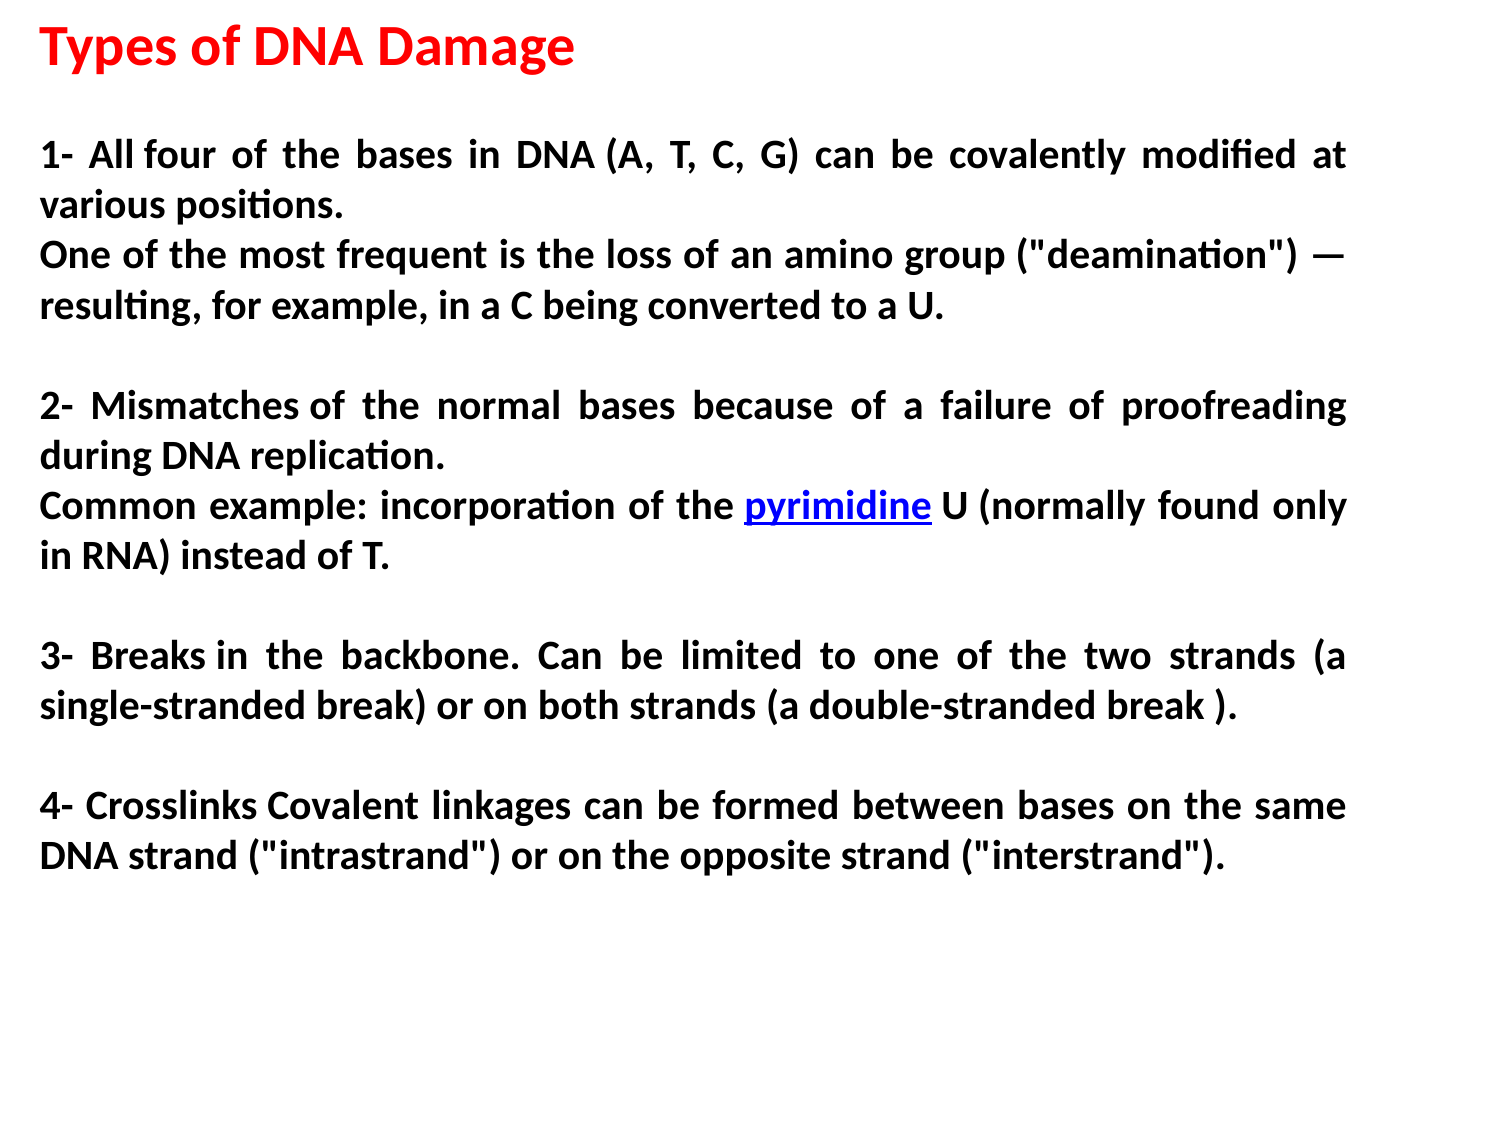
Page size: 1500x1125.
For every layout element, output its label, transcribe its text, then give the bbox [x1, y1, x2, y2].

text_box Types of DNA Damage 1- All four of the bases in DNA (A, T, C, G) can be covalently modified at various positions. One of the most frequent is the loss of an amino group ("deamination") — resulting, for example, in a C being converted to a U. 2- Mismatches of the normal bases because of a failure of proofreading during DNA replication. Common example: incorporation of the pyrimidine U (normally found only in RNA) instead of T. 3- Breaks in the backbone. Can be limited to one of the two strands (a single-stranded break) or on both strands (a double-stranded break ). 4- Crosslinks Covalent linkages can be formed between bases on the same DNA strand ("intrastrand") or on the opposite strand ("interstrand"). [24, 0, 1363, 935]
